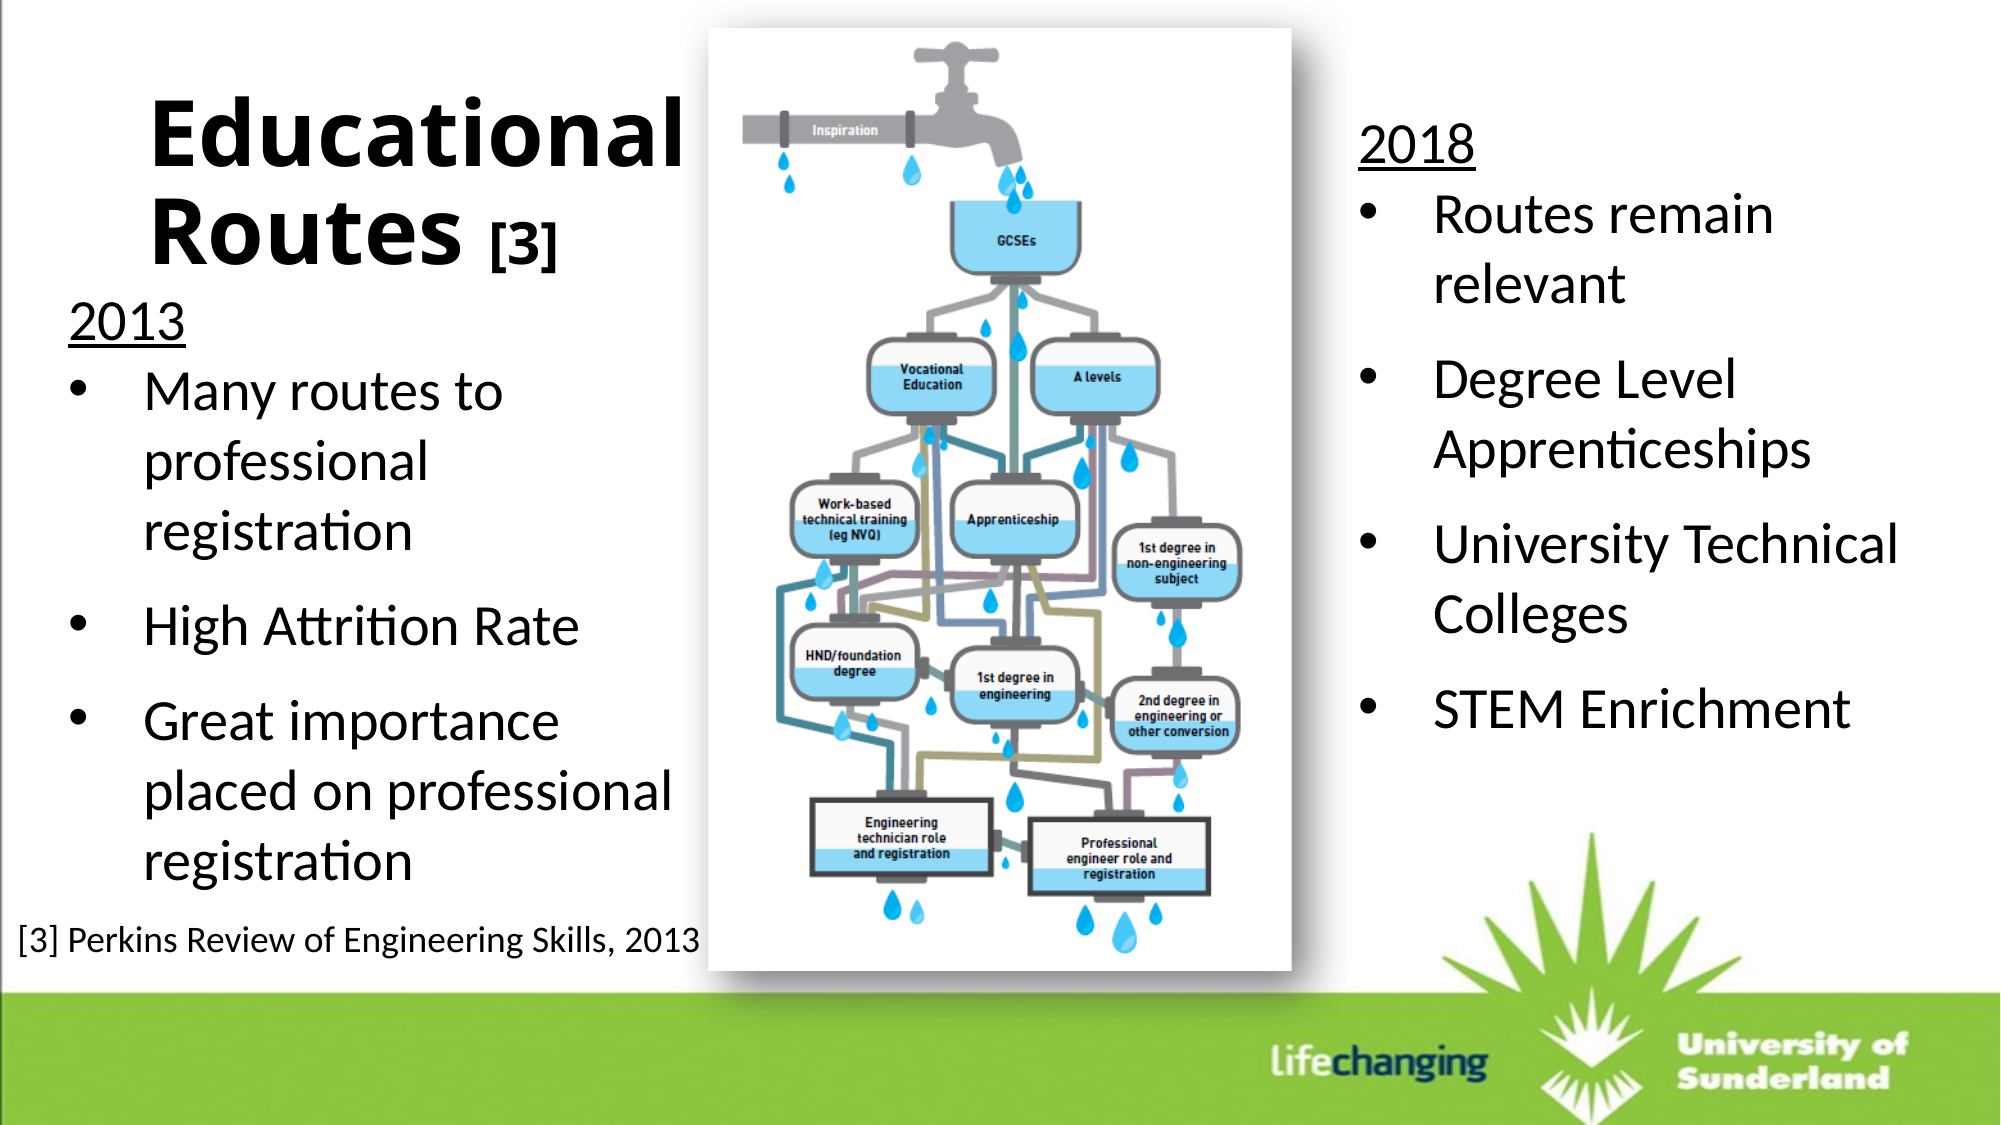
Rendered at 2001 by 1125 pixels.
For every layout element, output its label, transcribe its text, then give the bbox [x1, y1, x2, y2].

text_box 2013 Many routes to professional registration High Attrition Rate Great importance placed on professional registration [53, 274, 692, 900]
picture [0, 0, 2001, 1125]
text_box 2018 Routes remain relevant Degree Level Apprenticeships University Technical Colleges STEM Enrichment [1343, 98, 1982, 748]
title Educational Routes [3] [132, 61, 708, 310]
text_box [3] Perkins Review of Engineering Skills, 2013 [2, 907, 708, 968]
